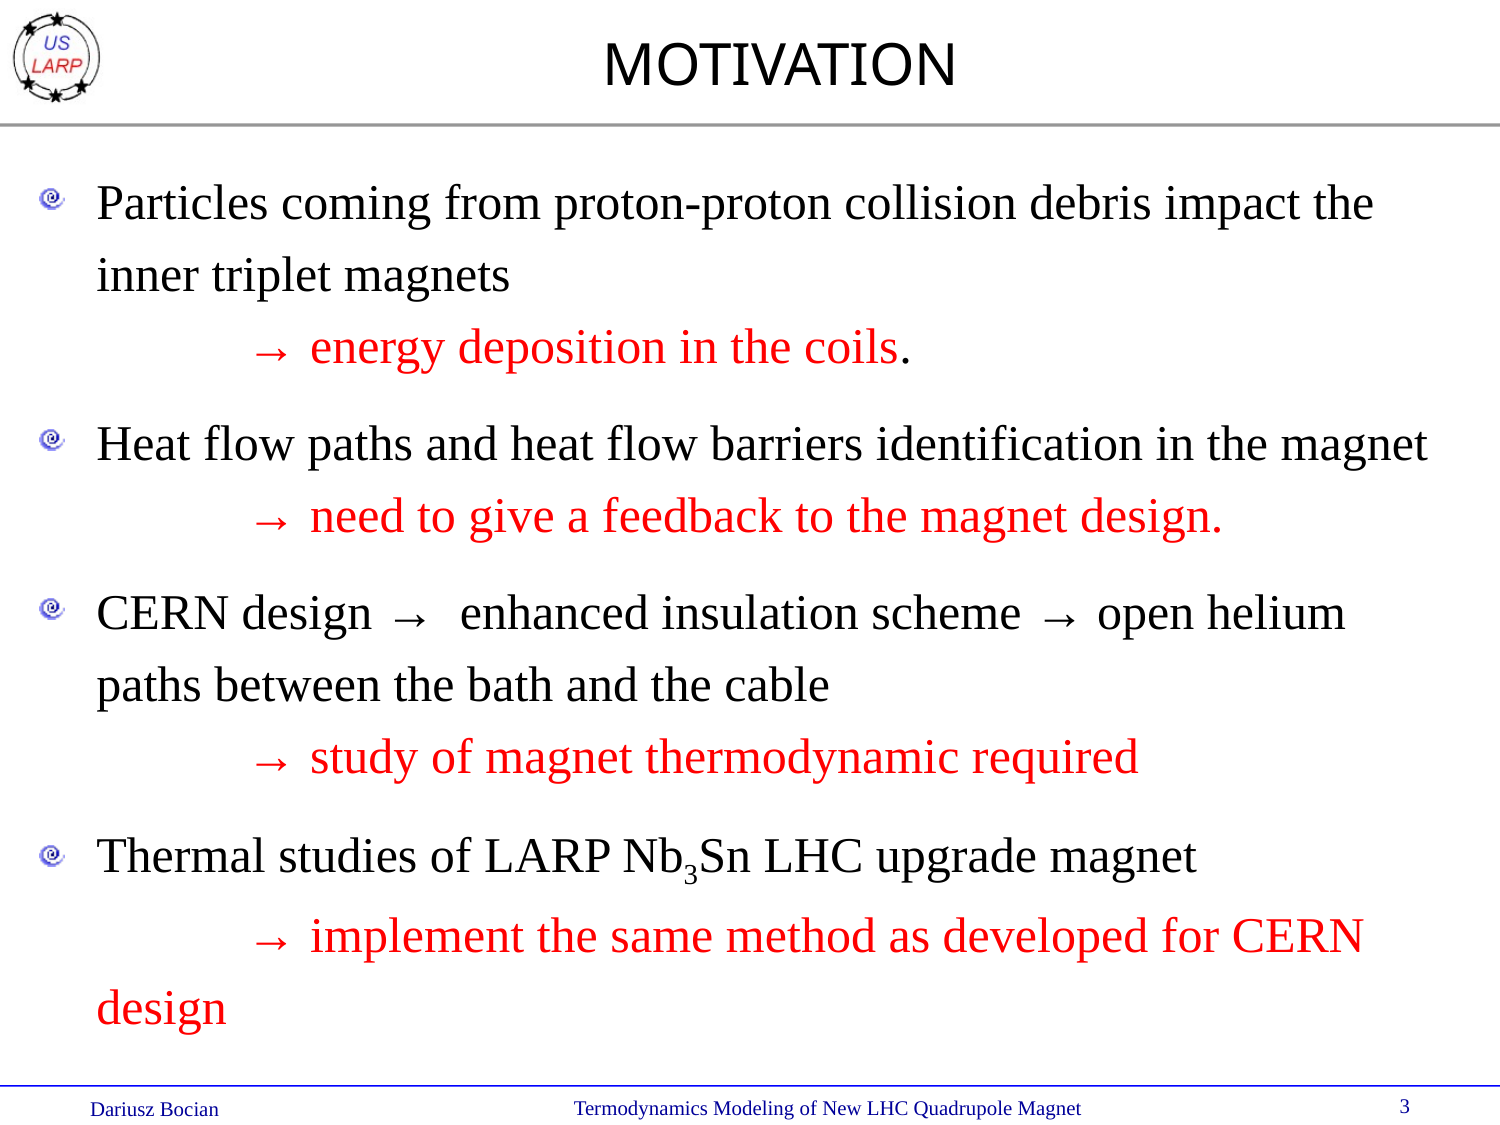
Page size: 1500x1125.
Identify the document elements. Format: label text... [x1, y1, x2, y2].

slide_number Dariusz Bocian [74, 1088, 299, 1125]
picture [39, 845, 65, 867]
footer Termodynamics Modeling of New LHC Quadrupole Magnet [299, 1087, 1349, 1125]
picture [39, 188, 65, 210]
list Particles coming from proton-proton collision debris impact the inner triplet magnets → energy deposition in the coils. Heat flow paths and heat flow barriers identification in the magnet → need to give a feedback to the magnet design. CERN design → enhanced insulation scheme → open helium paths between the bath and the cable → study of magnet thermodynamic required Thermal studies of LARP Nb3Sn LHC upgrade magnet → implement the same method as developed for CERN design [24, 149, 1476, 1063]
slide_number 3 [1349, 1084, 1426, 1125]
picture [39, 598, 65, 620]
picture [0, 0, 113, 113]
title MOTIVATION [162, 12, 1401, 113]
picture [39, 429, 65, 451]
